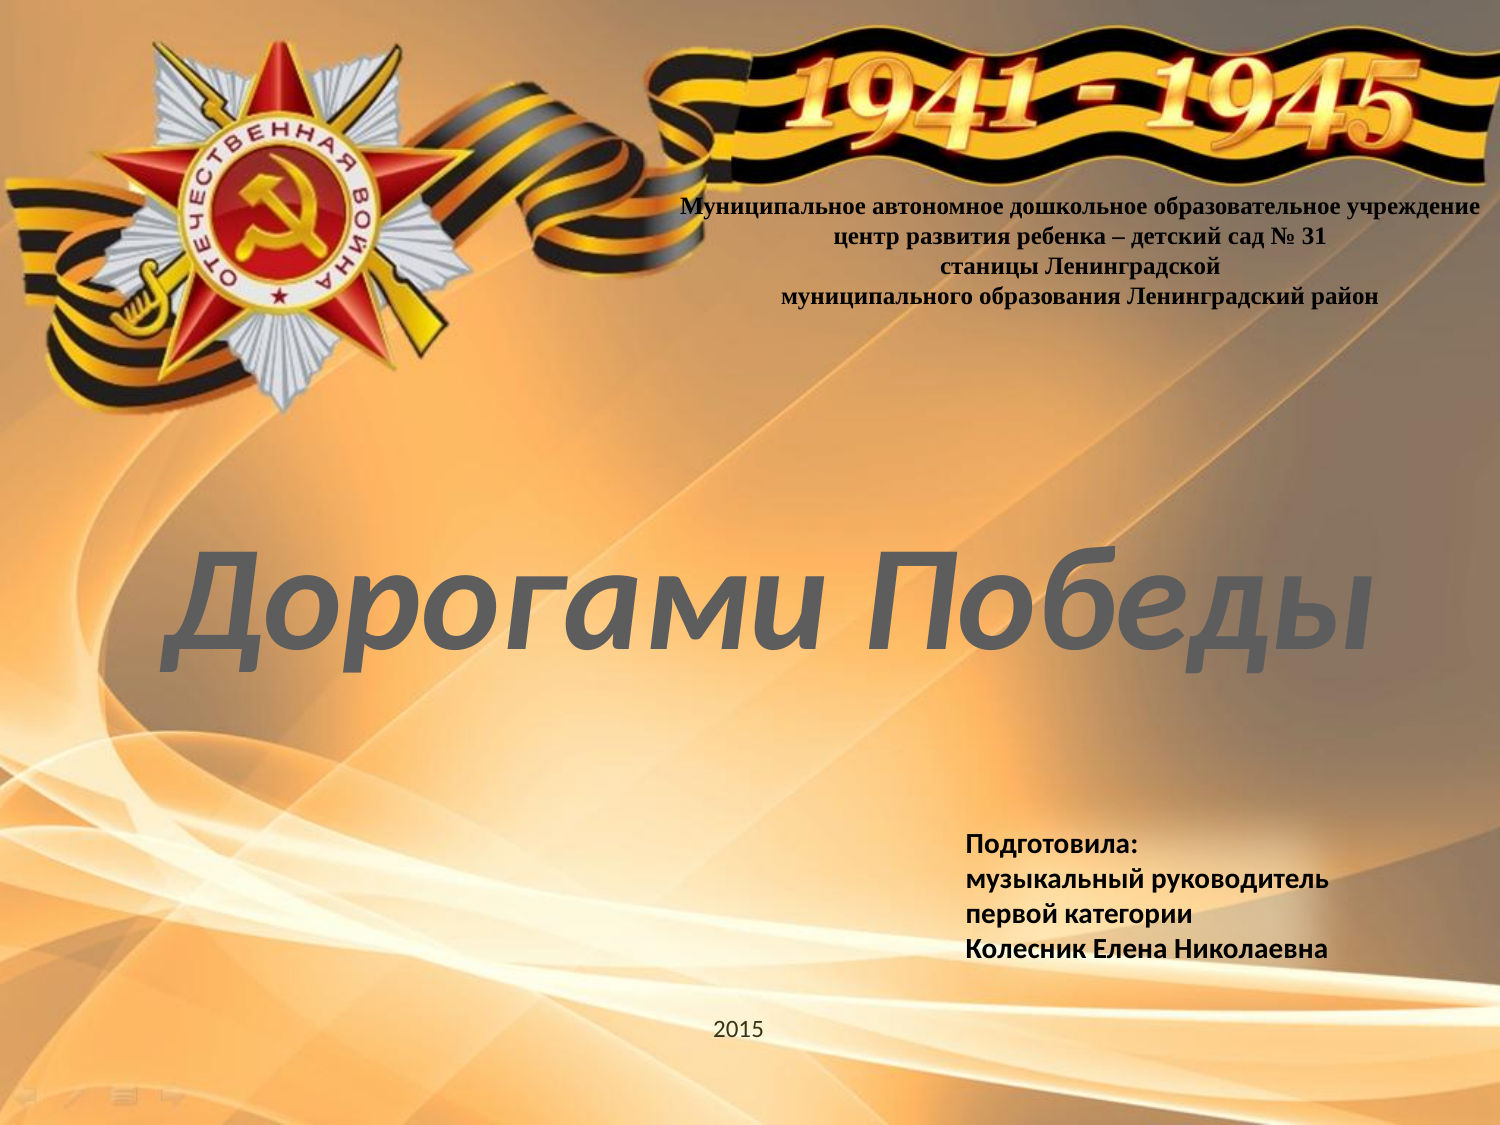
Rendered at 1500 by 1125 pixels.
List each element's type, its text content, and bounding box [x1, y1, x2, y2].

title Муниципальное автономное дошкольное образовательное учреждение центр развития ребенка – детский сад № 31 станицы Ленинградской муниципального образования Ленинградский район [661, 149, 1500, 350]
text_box Подготовила: музыкальный руководитель первой категории Колесник Елена Николаевна [1043, 880, 1275, 940]
text_box Дорогами Победы [183, 527, 1360, 653]
text_box 2015 [490, 1004, 988, 1050]
picture [0, 0, 1500, 1125]
